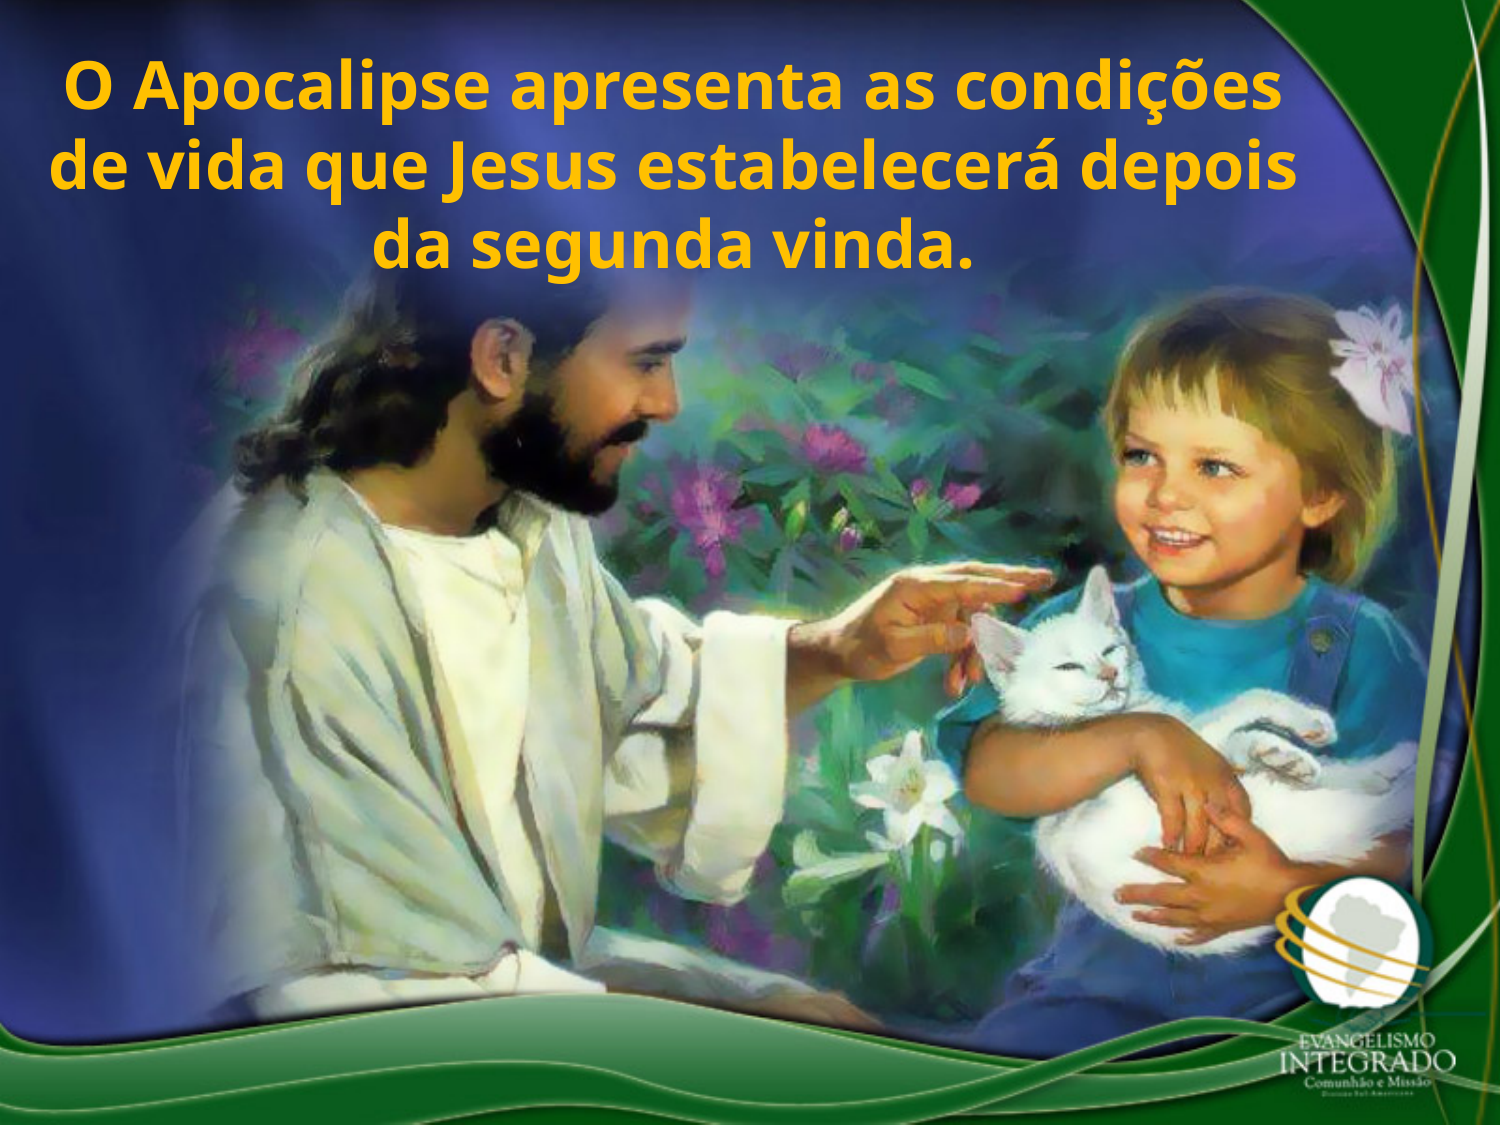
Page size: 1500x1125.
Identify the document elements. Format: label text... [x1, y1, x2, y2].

text_box O Apocalipse apresenta as condições de vida que Jesus estabelecerá depois da segunda vinda. [11, 35, 1336, 290]
picture [0, 0, 1500, 1125]
